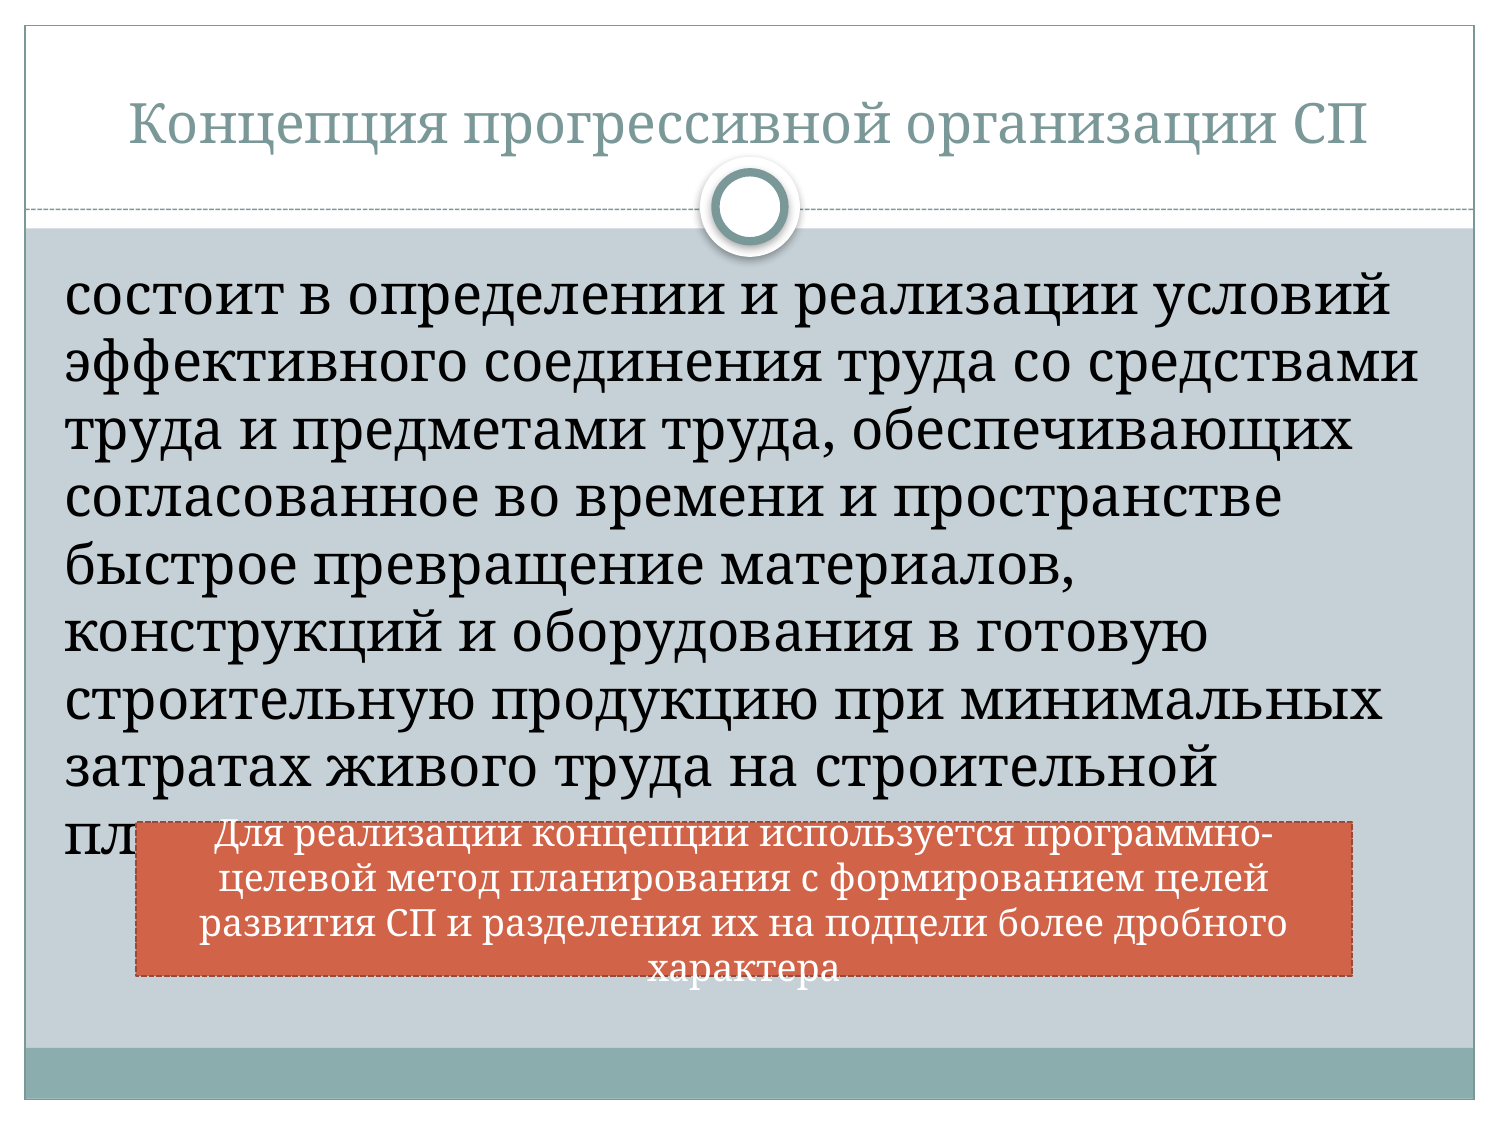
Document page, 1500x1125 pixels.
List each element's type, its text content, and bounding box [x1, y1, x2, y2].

text_box Для реализации концепции используется программно-целевой метод планирования с формированием целей развития СП и разделения их на подцели более дробного характера [135, 821, 1353, 977]
list состоит в определении и реализации условий эффективного соединения труда со средствами труда и предметами труда, обеспечивающих согласованное во времени и пространстве быстрое превращение материалов, конструкций и оборудования в готовую строительную продукцию при минимальных затратах живого труда на строительной площадке [49, 250, 1445, 1001]
title Концепция прогрессивной организации СП [49, 37, 1450, 162]
